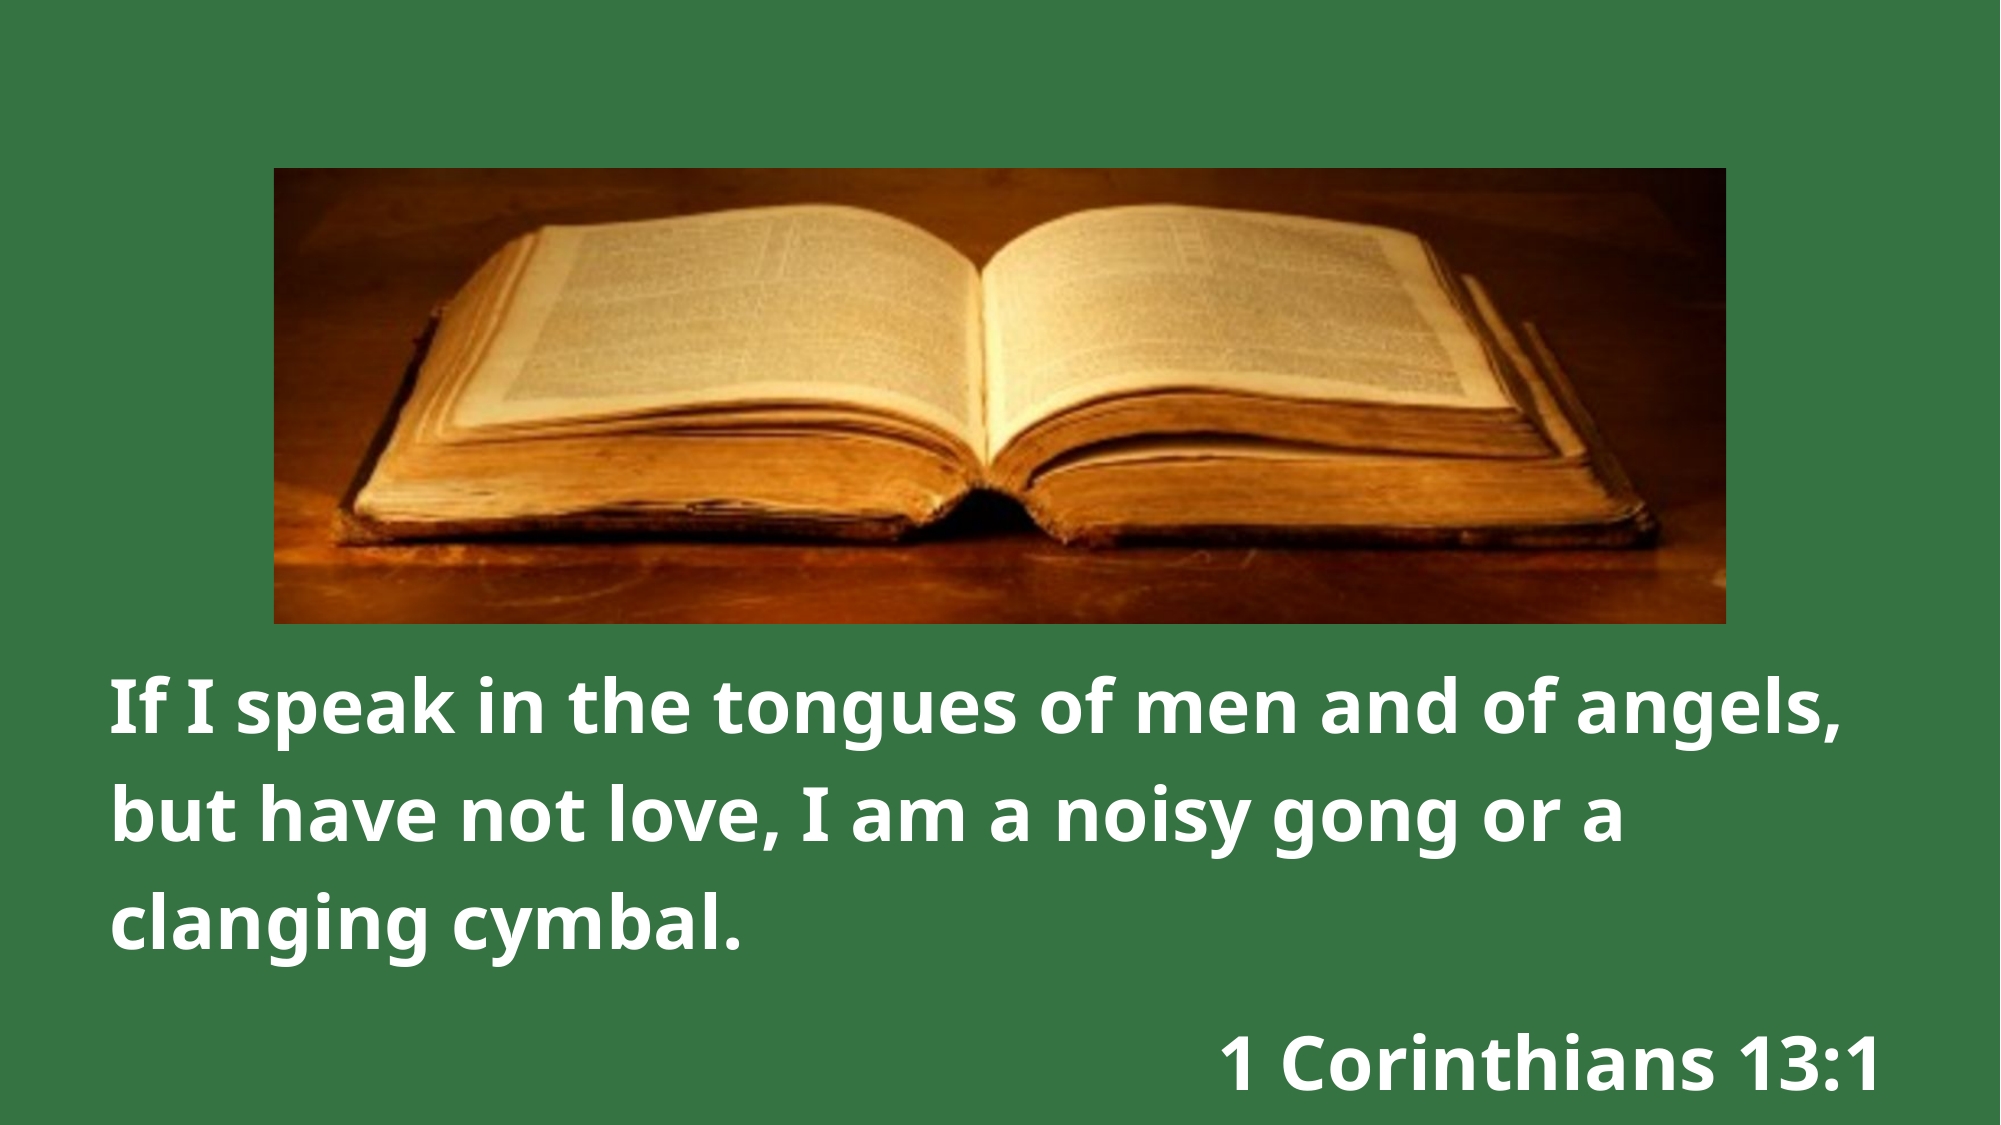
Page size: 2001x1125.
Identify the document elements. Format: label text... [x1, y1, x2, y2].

title If I speak in the tongues of men and of angels, but have not love, I am a noisy gong or a clanging cymbal. 1 Corinthians 13:1 [94, 503, 1955, 1125]
picture [273, 167, 1727, 624]
